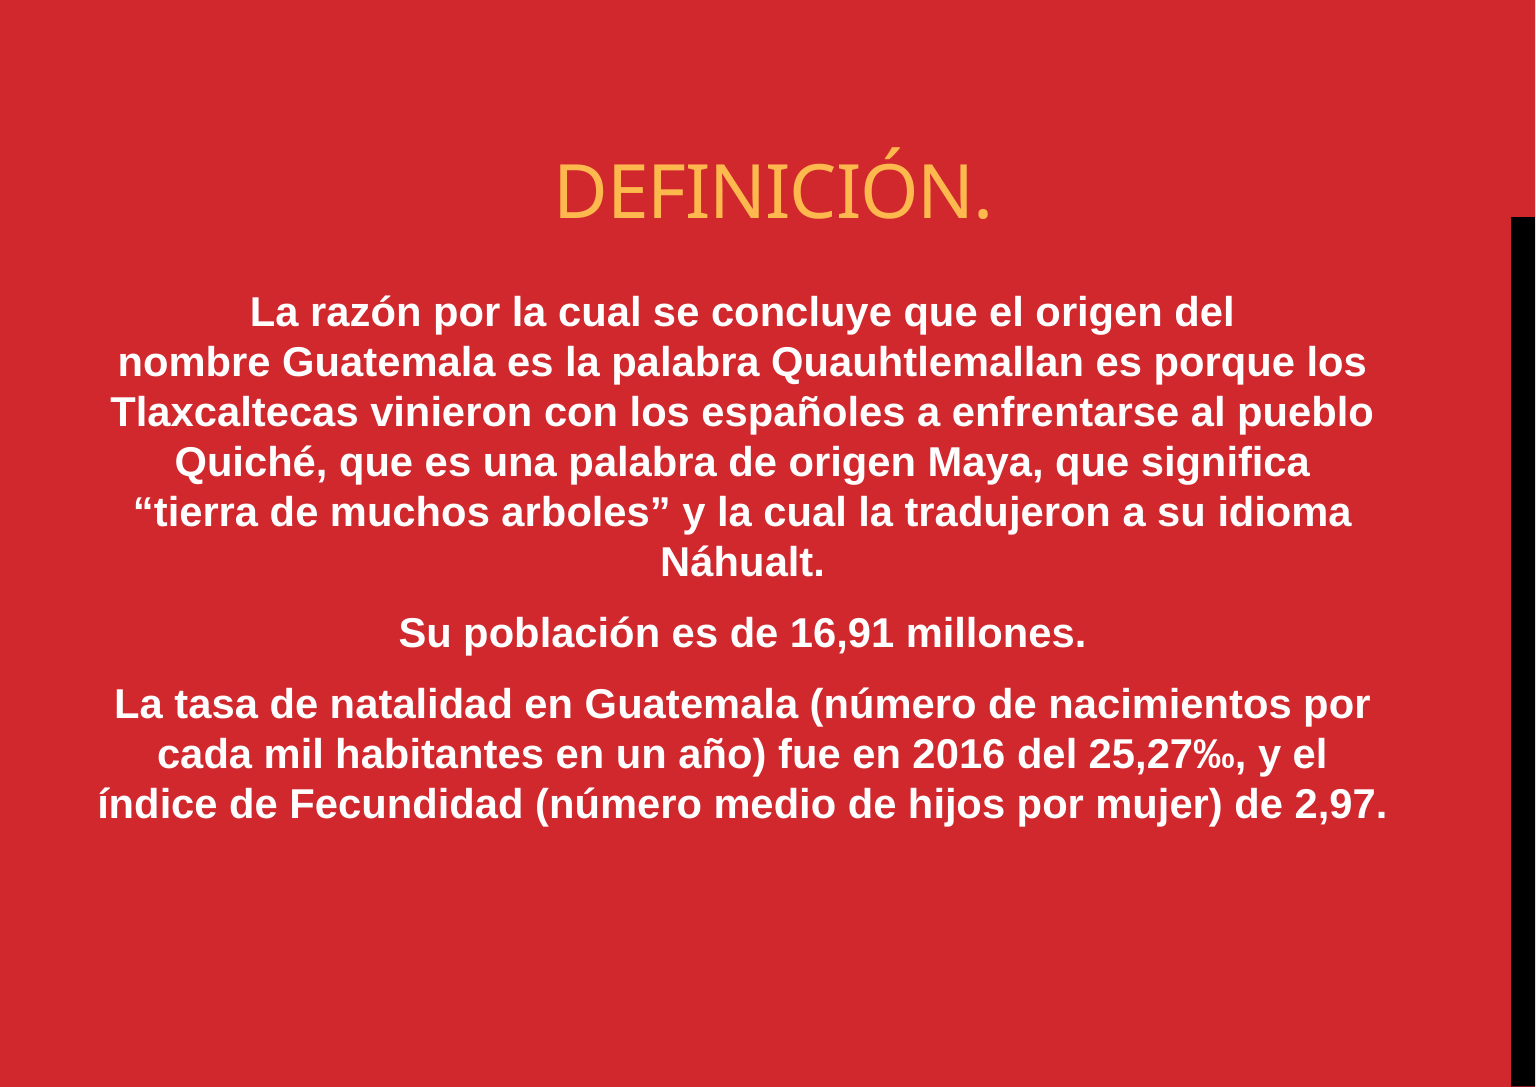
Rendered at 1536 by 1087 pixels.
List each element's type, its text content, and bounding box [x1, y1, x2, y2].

text_box La razón por la cual se concluye que el origen del nombre Guatemala es la palabra Quauhtlemallan es porque los Tlaxcaltecas vinieron con los españoles a enfrentarse al pueblo Quiché, que es una palabra de origen Maya, que significa “tierra de muchos arboles” y la cual la tradujeron a su idioma Náhualt. Su población es de 16,91 millones. La tasa de natalidad en Guatemala (número de nacimientos por cada mil habitantes en un año) fue en 2016 del 25,27‰, y el índice de Fecundidad (número medio de hijos por mujer) de 2,97. [76, 277, 1409, 971]
text_box DEFINICIÓN. [0, 23, 1536, 242]
